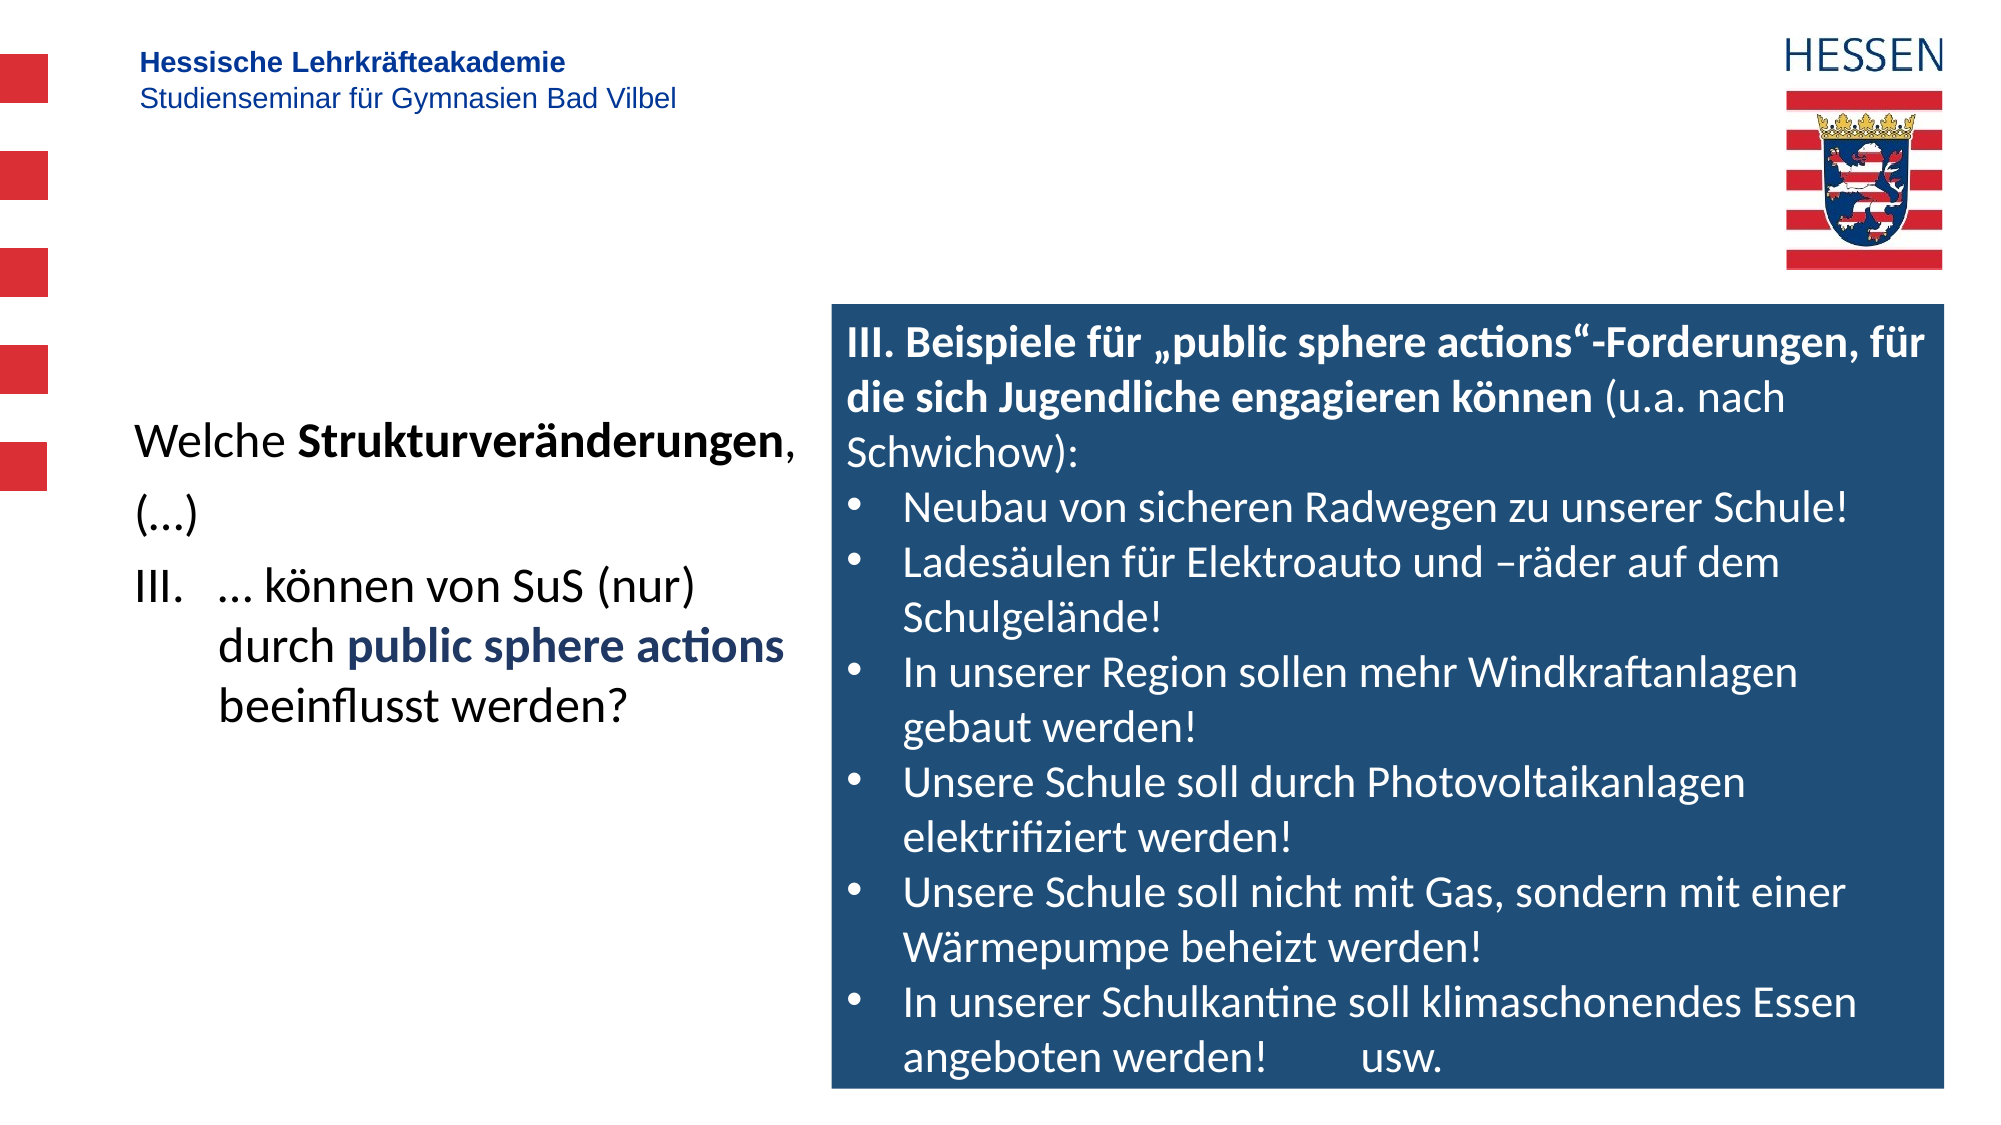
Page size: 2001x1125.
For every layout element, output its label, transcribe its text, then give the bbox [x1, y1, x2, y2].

text_box Welche Strukturveränderungen, (…) … können von SuS (nur) durch public sphere actions beeinflusst werden? [119, 400, 831, 740]
text_box III. Beispiele für „public sphere actions“-Forderungen, für die sich Jugendliche engagieren können (u.a. nach Schwichow): Neubau von sicheren Radwegen zu unserer Schule! Ladesäulen für Elektroauto und –räder auf dem Schulgelände! In unserer Region sollen mehr Windkraftanlagen gebaut werden! Unsere Schule soll durch Photovoltaikanlagen elektrifiziert werden! Unsere Schule soll nicht mit Gas, sondern mit einer Wärmepumpe beheizt werden! In unserer Schulkantine soll klimaschonendes Essen angeboten werden! usw. [831, 304, 1945, 1089]
picture [1786, 37, 1943, 270]
